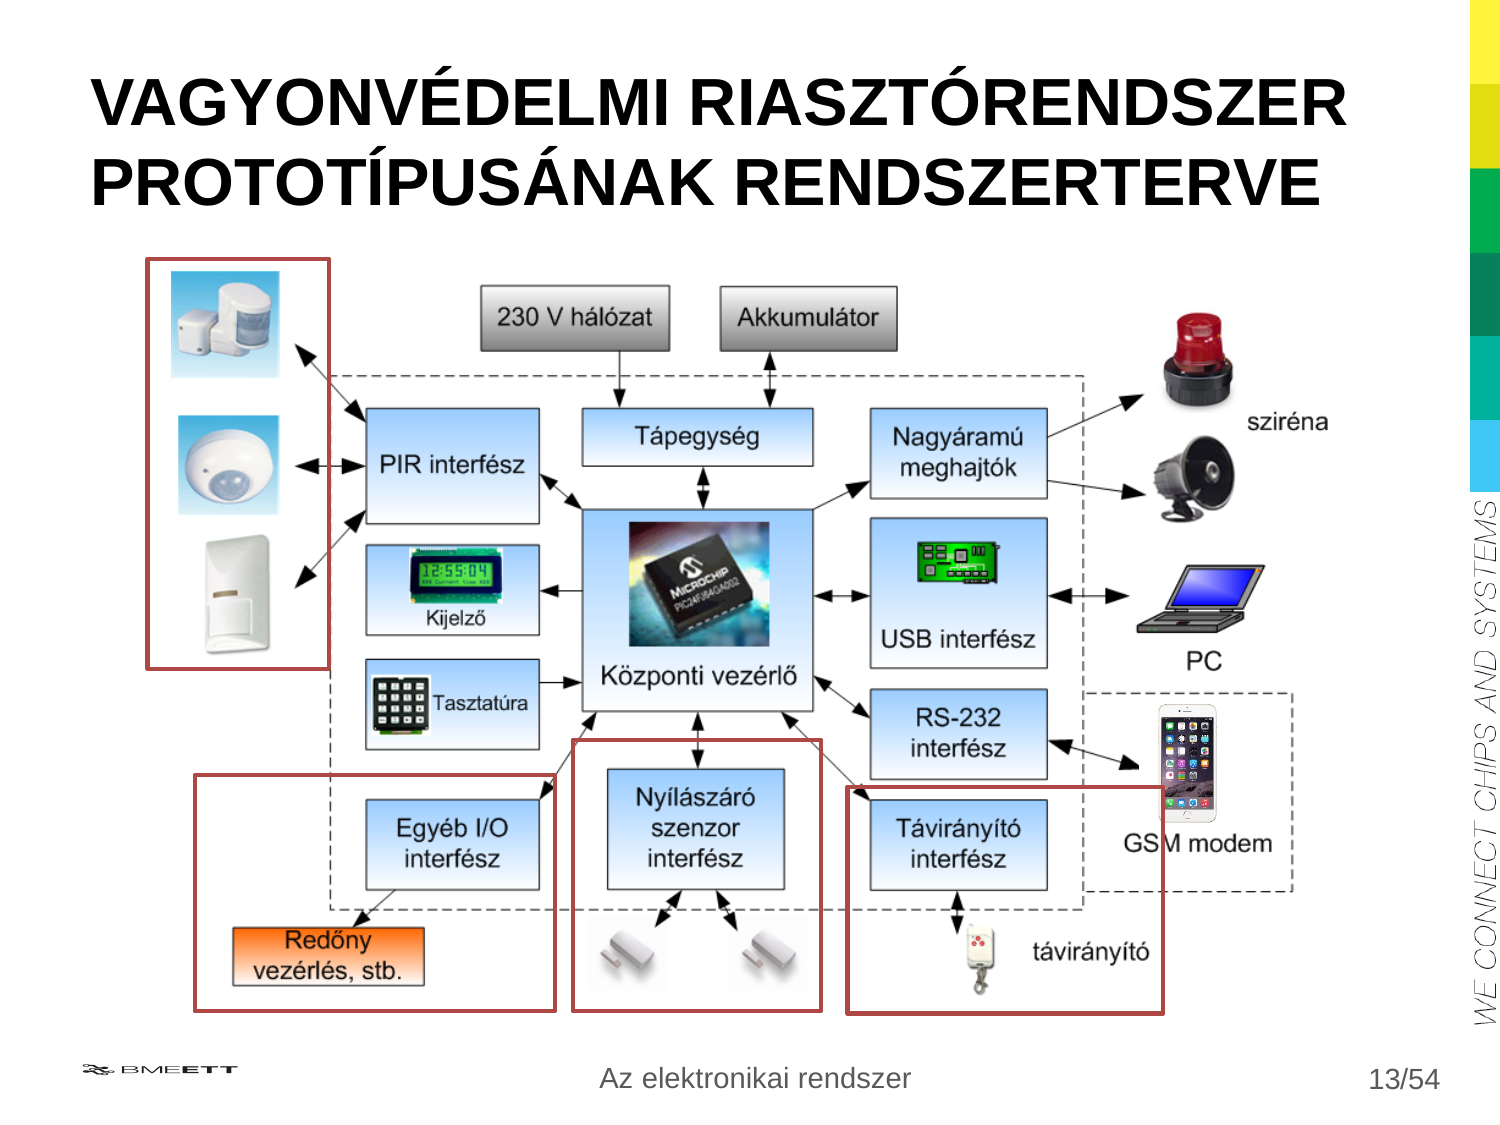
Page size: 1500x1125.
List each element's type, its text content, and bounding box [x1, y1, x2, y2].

text_box [571, 1008, 823, 1013]
picture [1470, 0, 1500, 1032]
text_box [193, 1008, 557, 1013]
footer Az elektronikai rendszer [421, 1046, 1090, 1107]
slide_number 13 [1204, 1047, 1416, 1108]
title VAGYONVÉDELMI RIASZTÓRENDSZER PROTOTÍPUSÁNAK RENDSZERTERVE [75, 45, 1425, 233]
text_box [845, 1008, 1165, 1016]
text_box [145, 257, 331, 671]
picture [170, 270, 1329, 1000]
